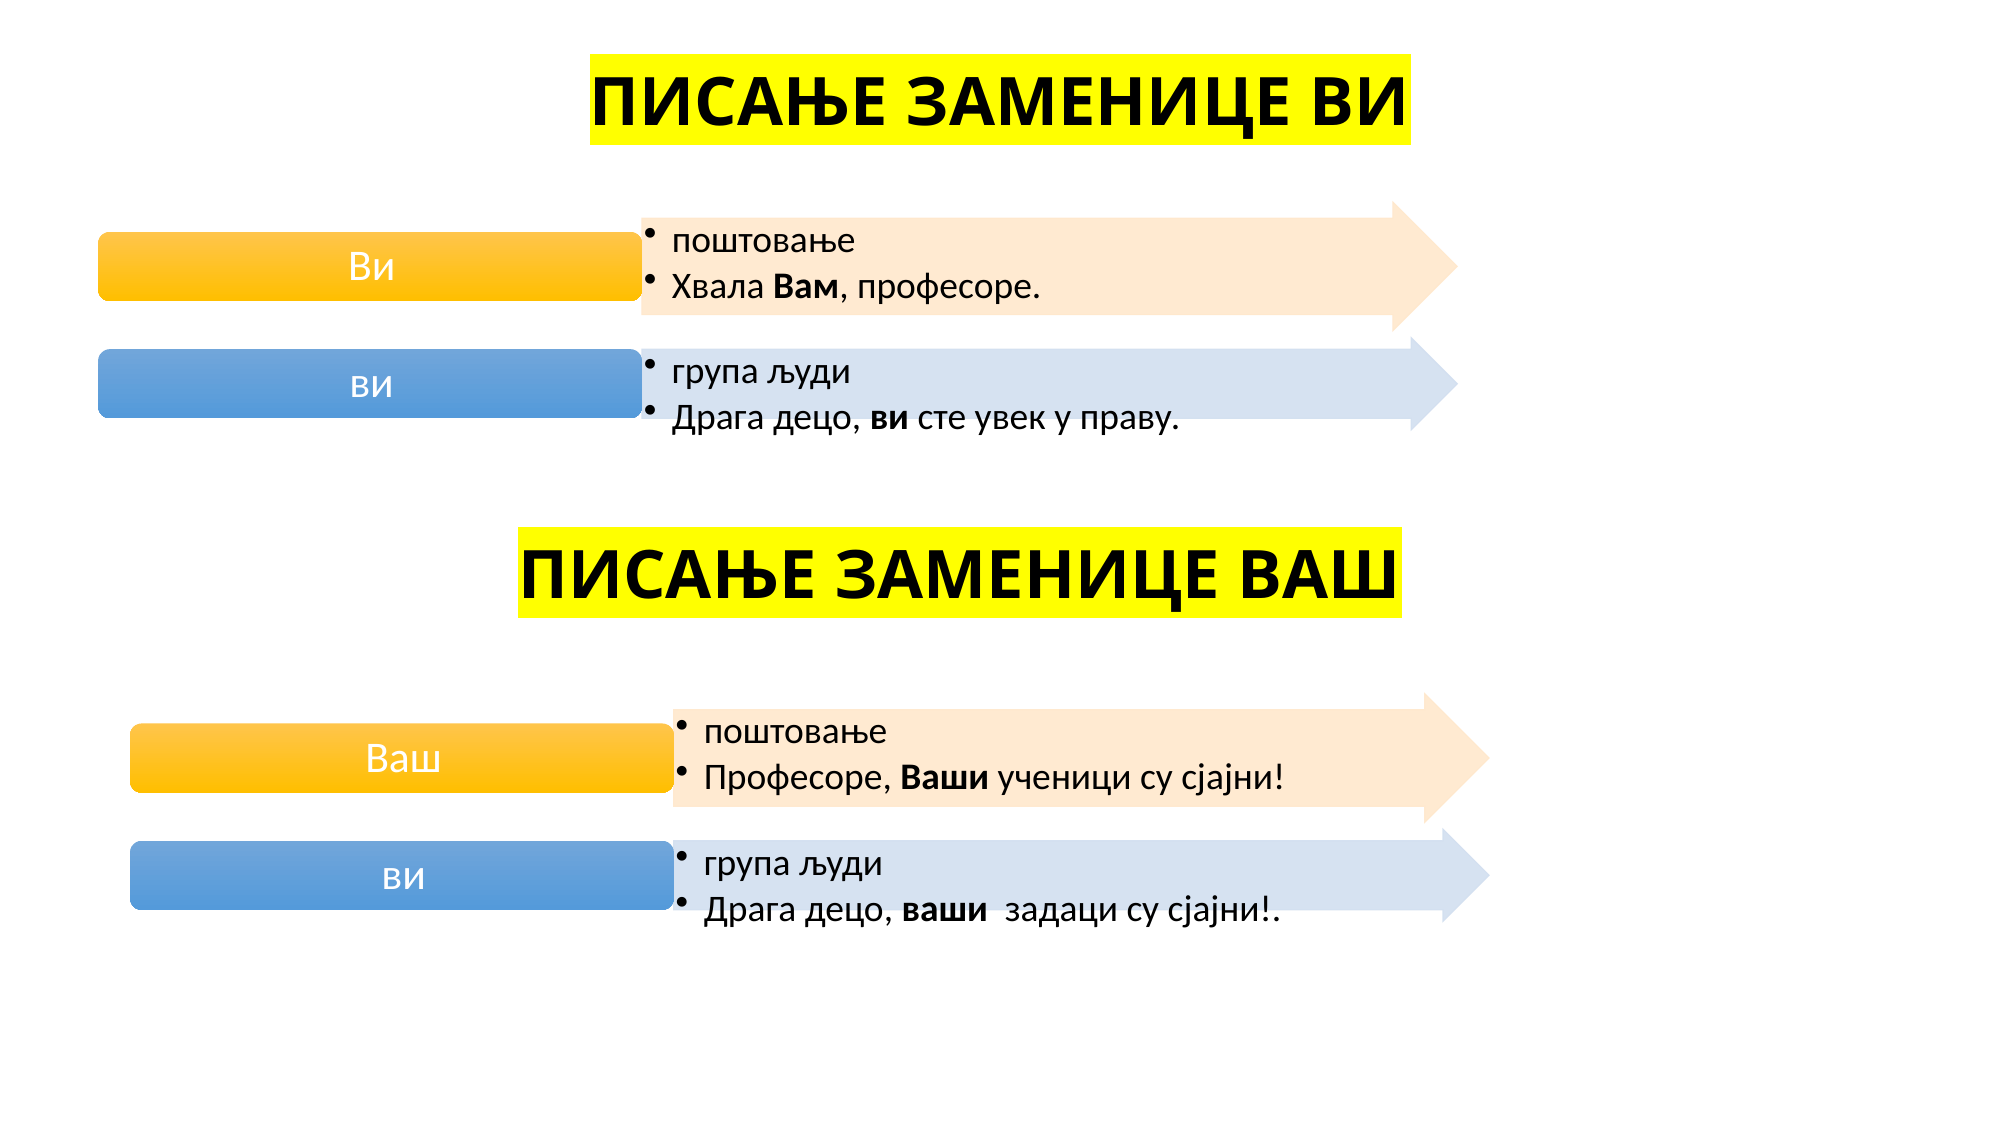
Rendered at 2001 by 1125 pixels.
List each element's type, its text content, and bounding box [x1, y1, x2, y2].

title ПИСАЊЕ ЗАМЕНИЦЕ ВИ [137, 59, 1863, 148]
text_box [97, 201, 1458, 430]
text_box ПИСАЊЕ ЗАМЕНИЦЕ ВАШ [97, 532, 1823, 621]
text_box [129, 693, 1490, 922]
